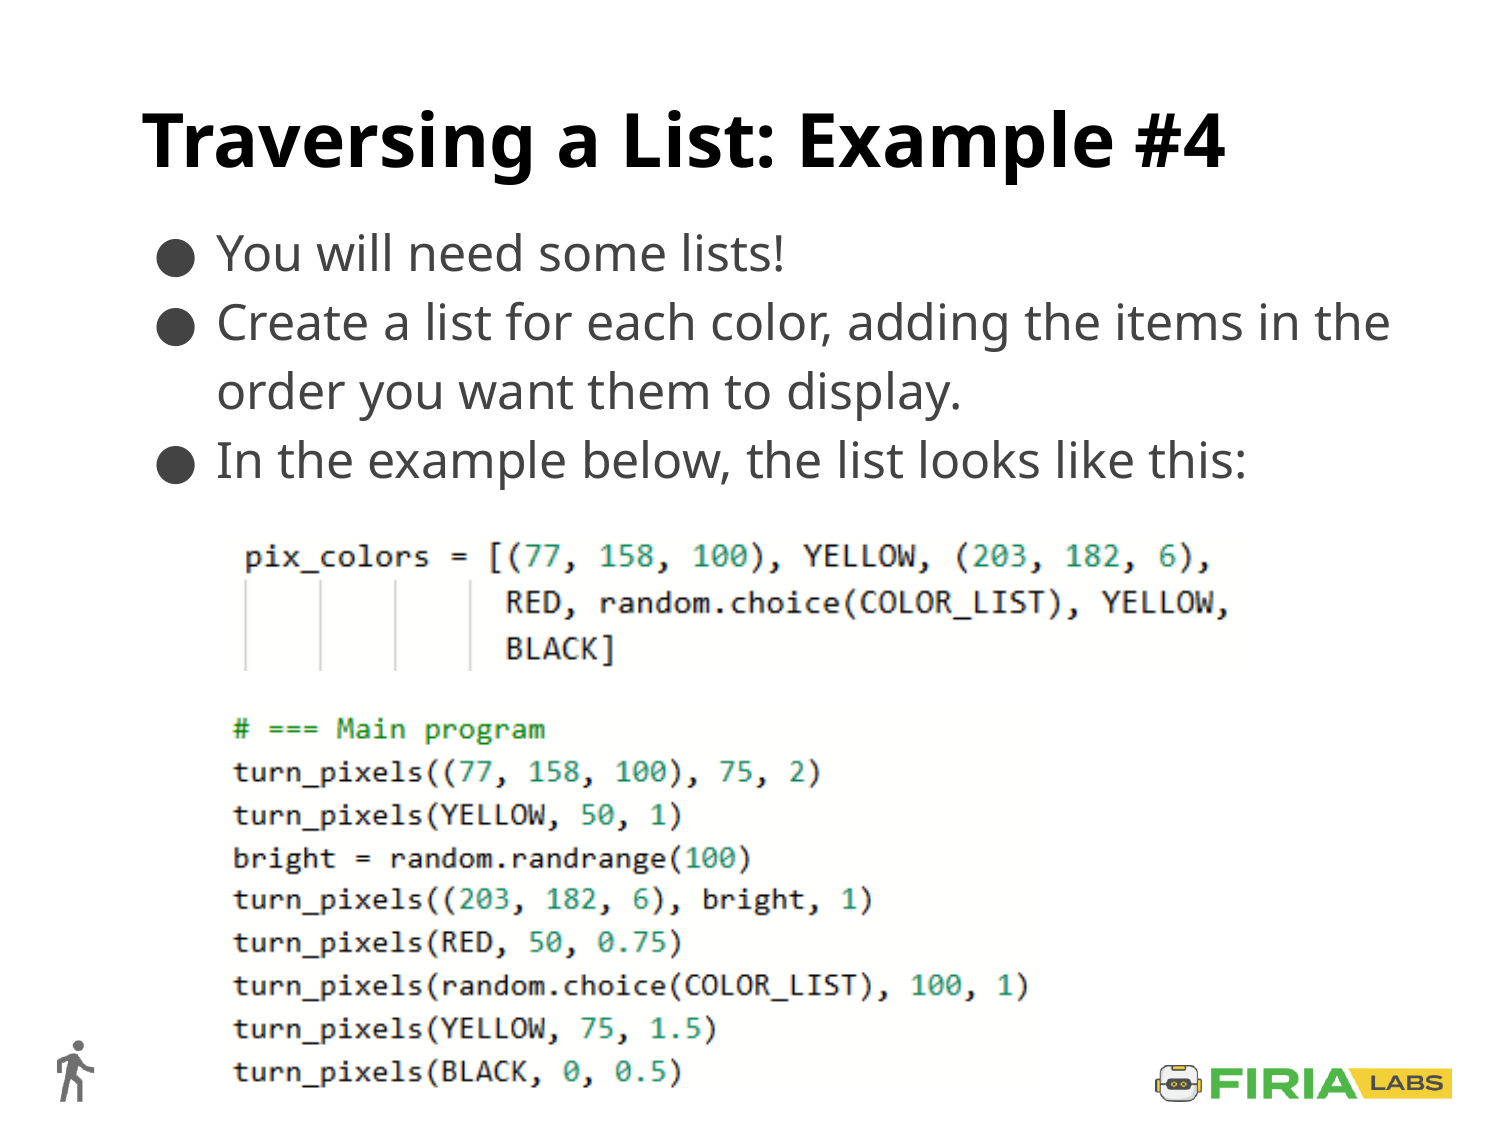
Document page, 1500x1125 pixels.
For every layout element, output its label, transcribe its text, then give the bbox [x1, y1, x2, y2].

picture [1144, 1058, 1459, 1107]
picture [41, 1030, 103, 1107]
picture [222, 702, 1034, 1091]
list You will need some lists! Create a list for each color, adding the items in the order you want them to display. In the example below, the list looks like this: [126, 205, 1427, 1075]
title Traversing a List: Example #4 [126, 68, 1449, 206]
picture [222, 534, 1249, 672]
